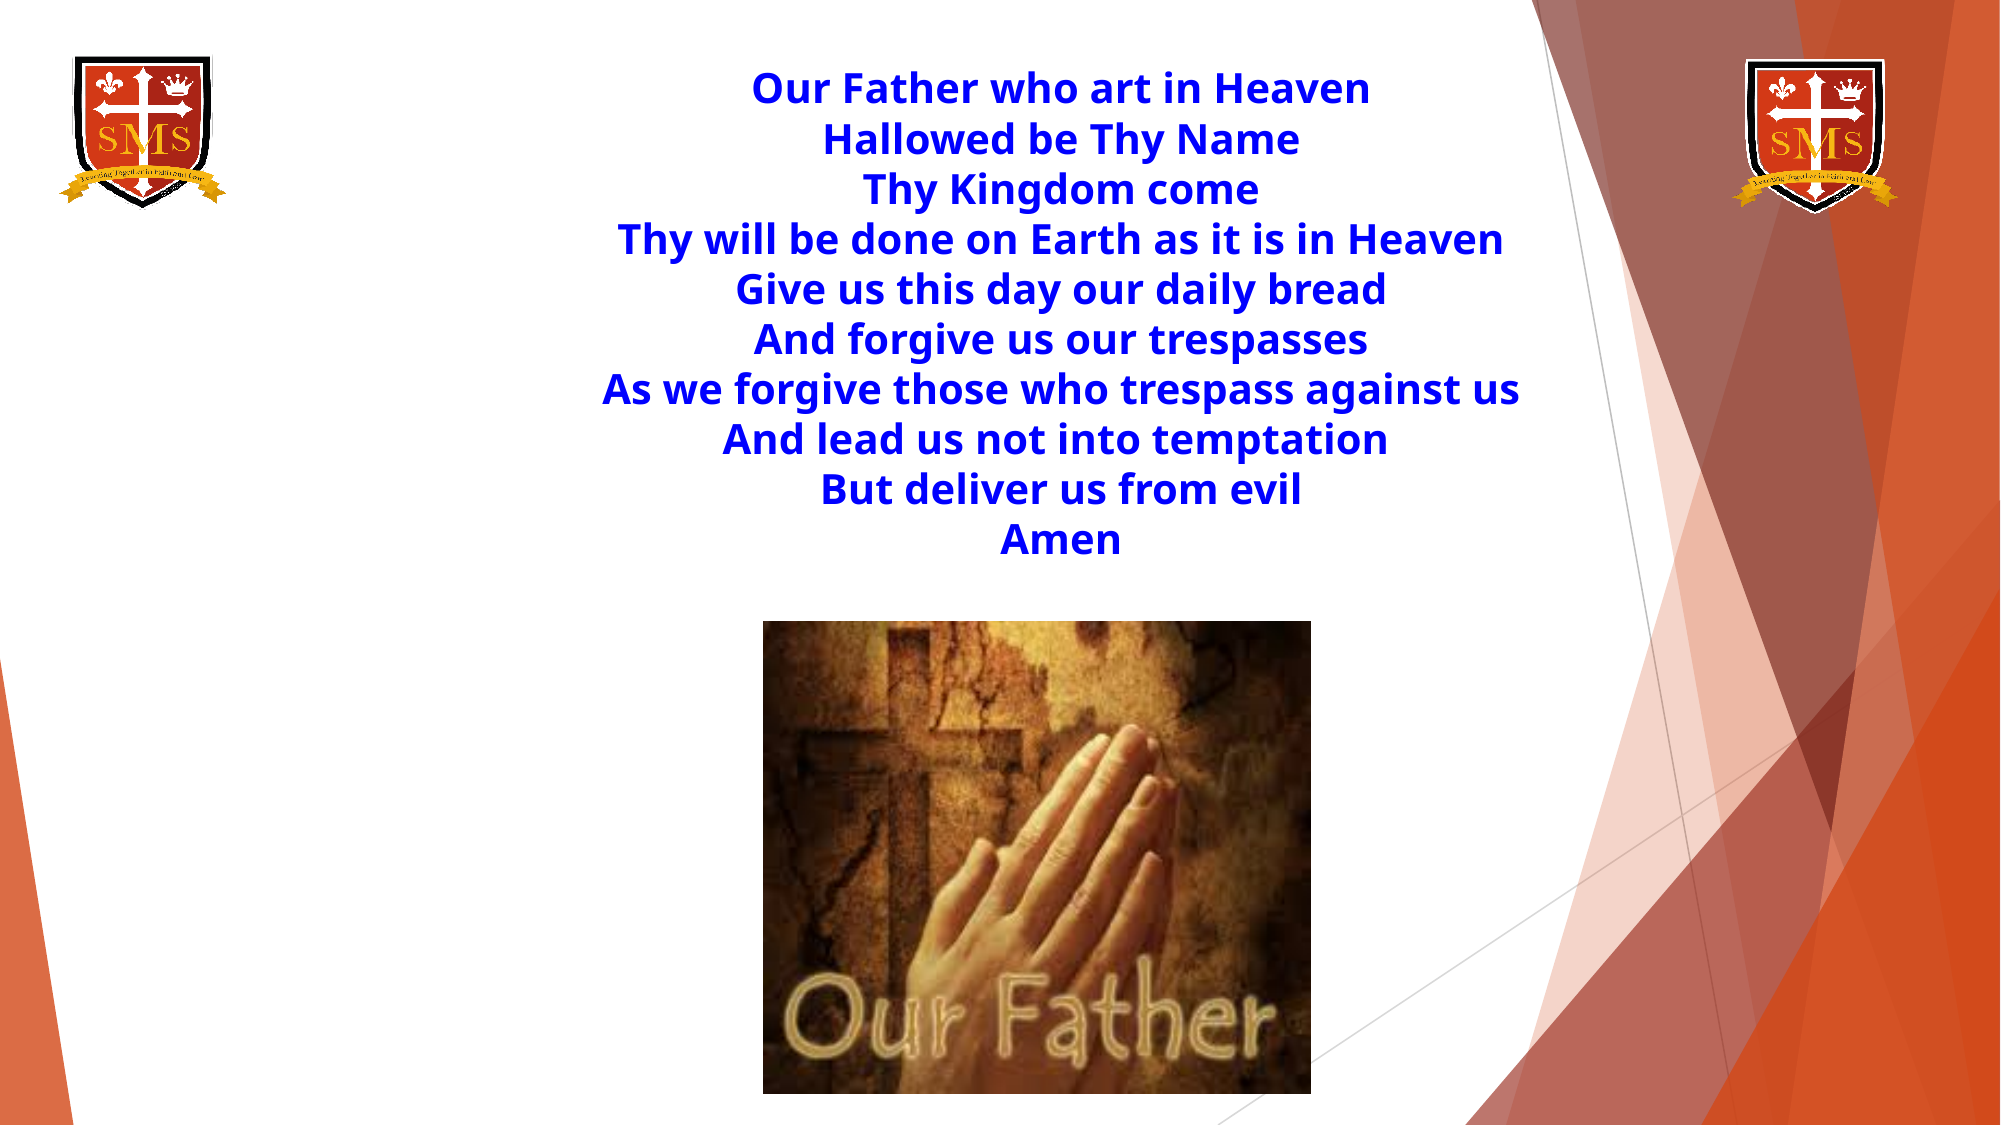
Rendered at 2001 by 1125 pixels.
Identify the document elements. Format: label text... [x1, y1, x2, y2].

picture [763, 621, 1311, 1095]
picture [59, 54, 226, 210]
text_box Our Father who art in Heaven Hallowed be Thy Name Thy Kingdom come Thy will be done on Earth as it is in Heaven Give us this day our daily bread And forgive us our trespasses As we forgive those who trespass against us And lead us not into temptation But deliver us from evil Amen [338, 54, 1785, 571]
picture [1732, 58, 1898, 214]
